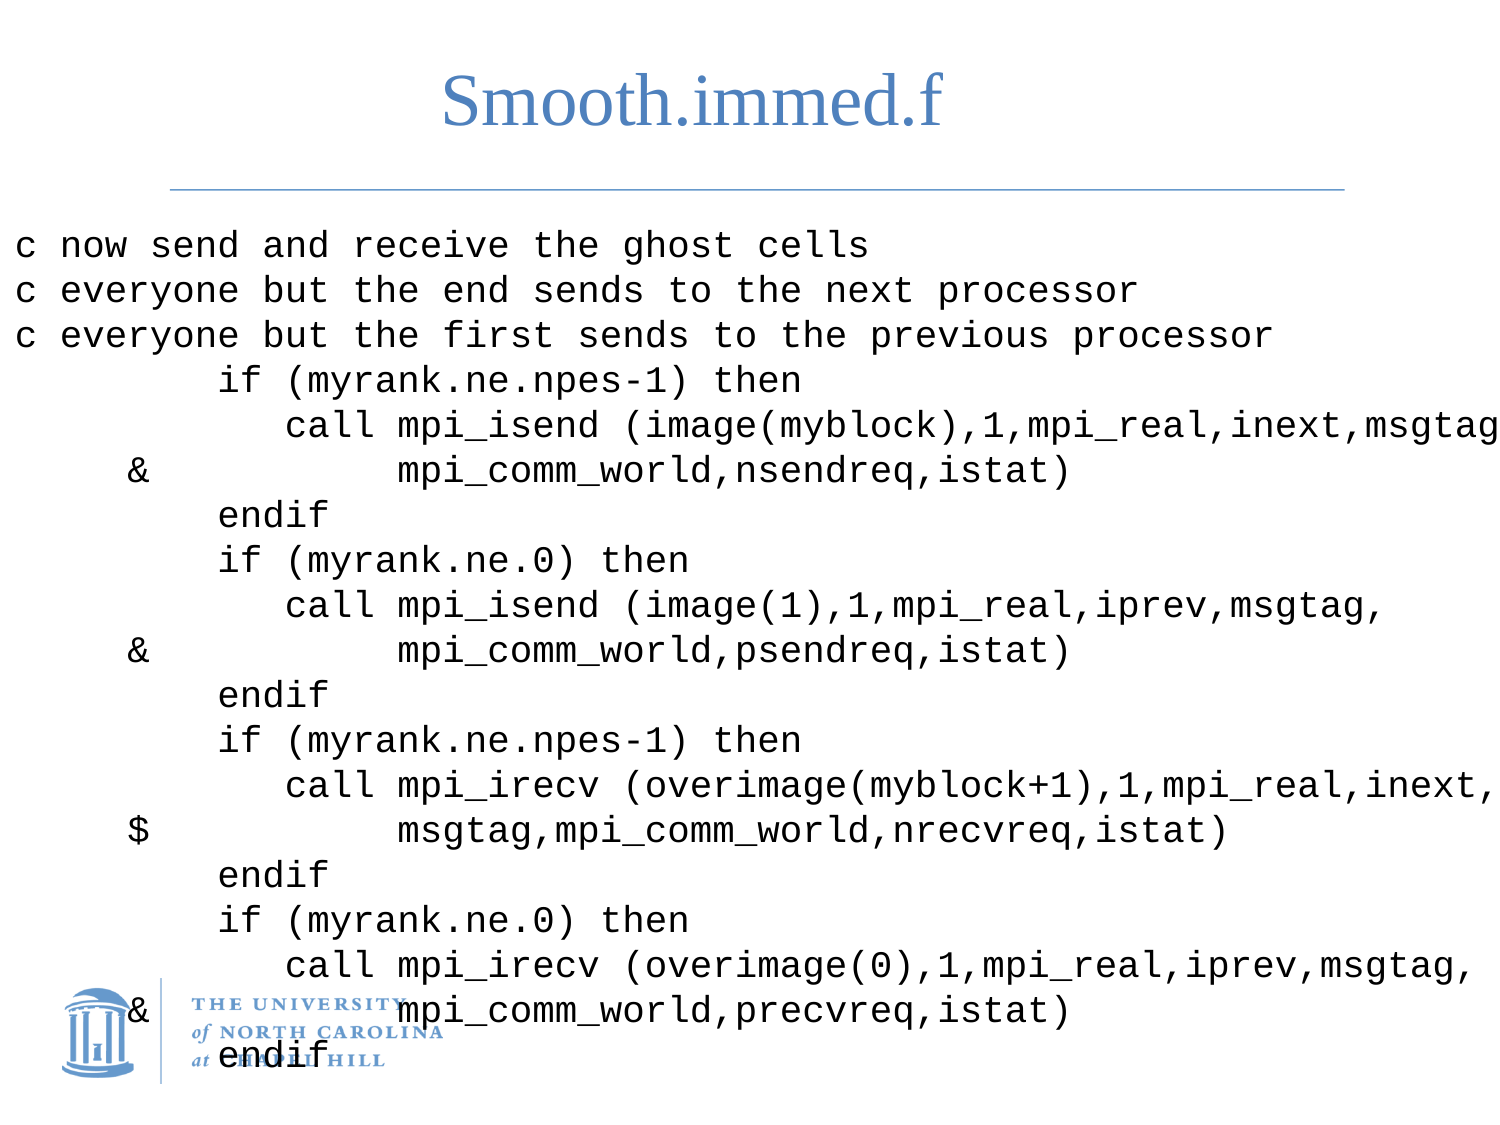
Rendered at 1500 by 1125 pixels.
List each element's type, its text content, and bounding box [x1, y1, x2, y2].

title Smooth.immed.f [425, 7, 1500, 196]
text_box c now send and receive the ghost cells c everyone but the end sends to the next processor c everyone but the first sends to the previous processor if (myrank.ne.npes-1) then call mpi_isend (image(myblock),1,mpi_real,inext,msgtag, & mpi_comm_world,nsendreq,istat) endif if (myrank.ne.0) then call mpi_isend (image(1),1,mpi_real,iprev,msgtag, & mpi_comm_world,psendreq,istat) endif if (myrank.ne.npes-1) then call mpi_irecv (overimage(myblock+1),1,mpi_real,inext, $ msgtag,mpi_comm_world,nrecvreq,istat) endif if (myrank.ne.0) then call mpi_irecv (overimage(0),1,mpi_real,iprev,msgtag, & mpi_comm_world,precvreq,istat) endif [0, 212, 1500, 1125]
